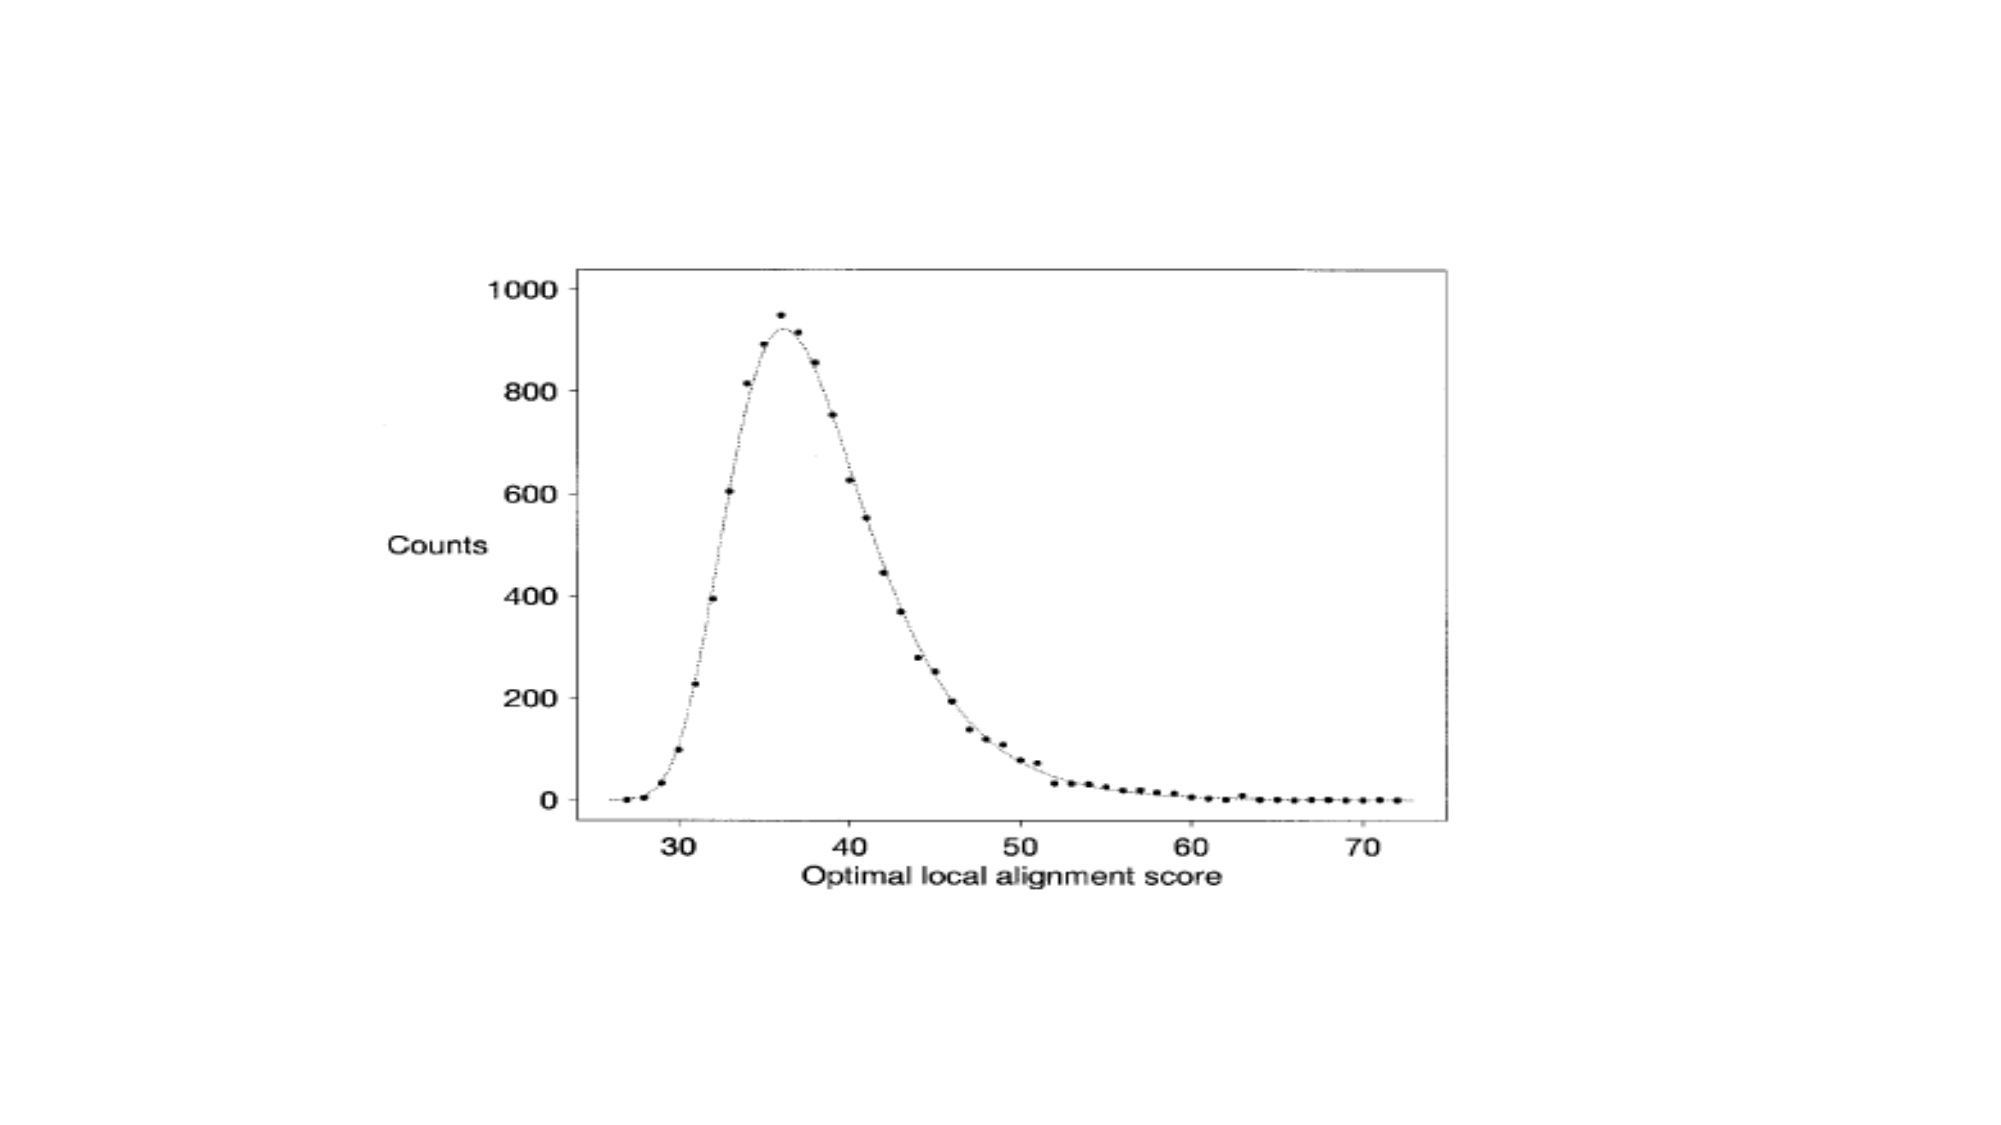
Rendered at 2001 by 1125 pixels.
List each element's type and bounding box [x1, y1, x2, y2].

picture [369, 248, 1477, 906]
